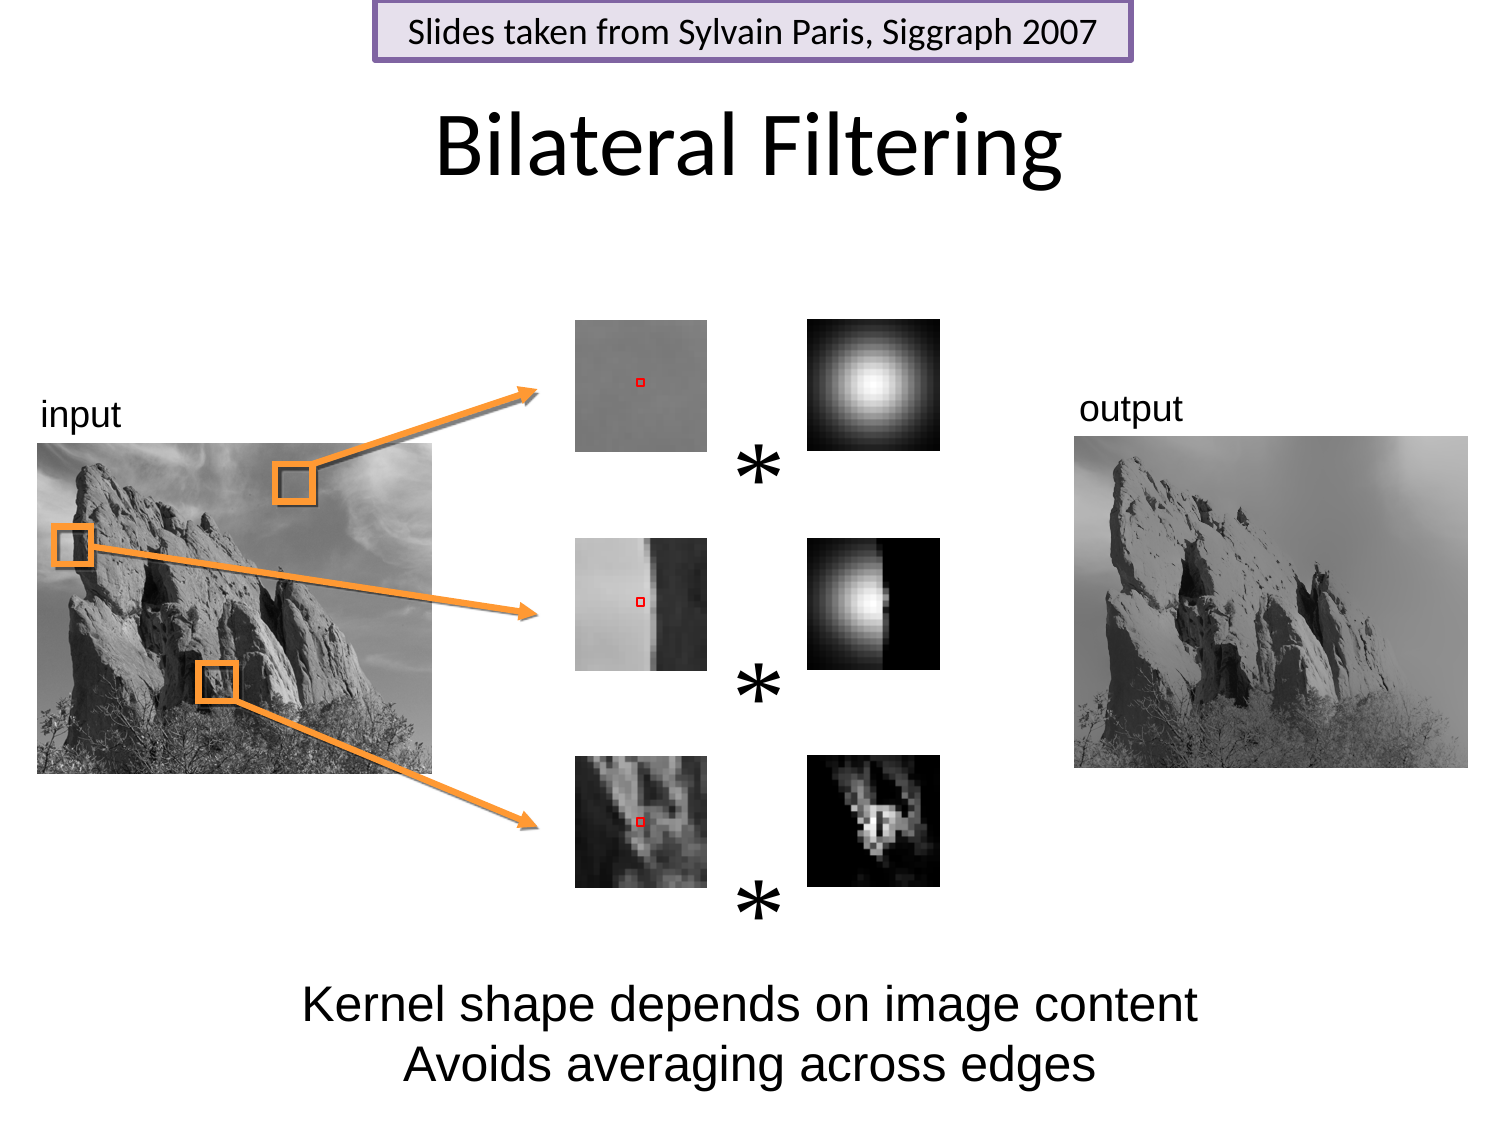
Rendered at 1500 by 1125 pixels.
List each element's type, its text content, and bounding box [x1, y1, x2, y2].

text_box Slides taken from Sylvain Paris, Siggraph 2007 [375, 0, 1132, 60]
picture [37, 442, 432, 775]
picture [574, 538, 707, 671]
text_box [435, 598, 538, 619]
text_box input [25, 382, 137, 443]
title Bilateral Filtering [75, 45, 1425, 233]
text_box * [717, 714, 801, 964]
text_box Kernel shape depends on image content Avoids averaging across edges [286, 964, 1214, 1099]
text_box [381, 387, 538, 441]
picture [807, 755, 940, 887]
picture [574, 320, 707, 452]
picture [1073, 436, 1469, 768]
text_box * [717, 278, 801, 496]
text_box output [1064, 376, 1199, 437]
picture [807, 538, 940, 670]
picture [574, 755, 707, 888]
picture [807, 319, 940, 452]
text_box [428, 781, 538, 828]
text_box * [717, 496, 801, 714]
